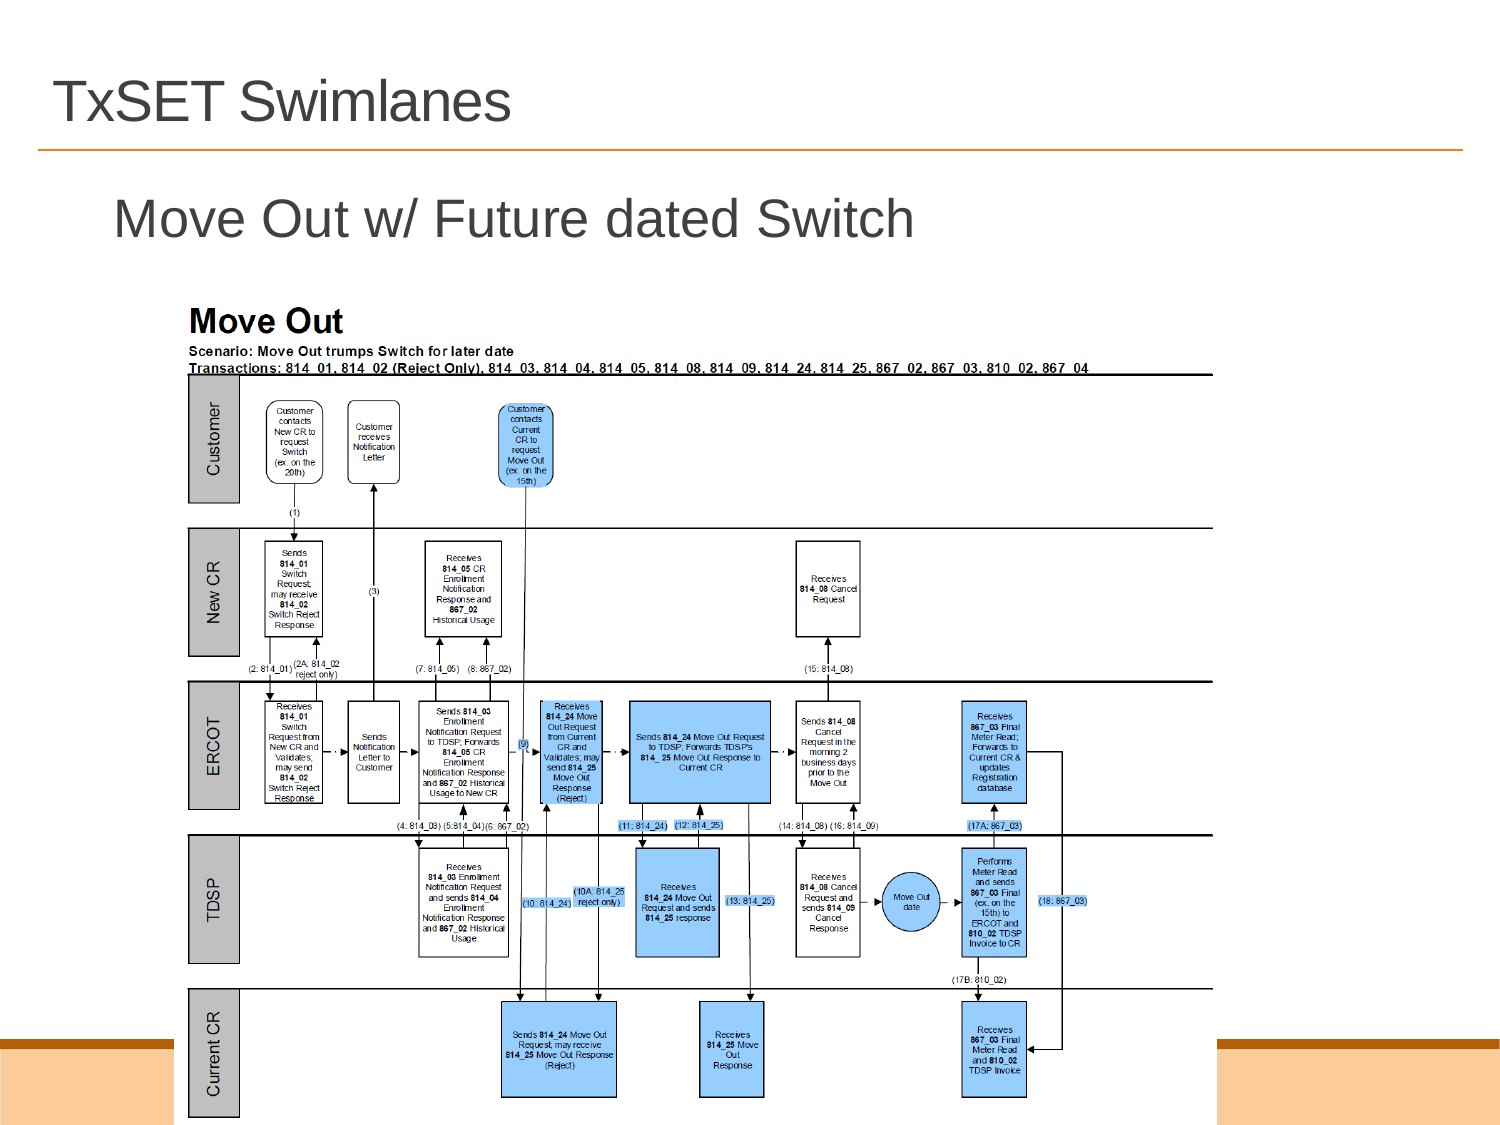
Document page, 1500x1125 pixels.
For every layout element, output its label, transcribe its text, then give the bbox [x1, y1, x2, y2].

list Move Out w/ Future dated Switch [98, 182, 1500, 264]
picture [174, 305, 1218, 1125]
title TxSET Swimlanes [37, 37, 1275, 141]
